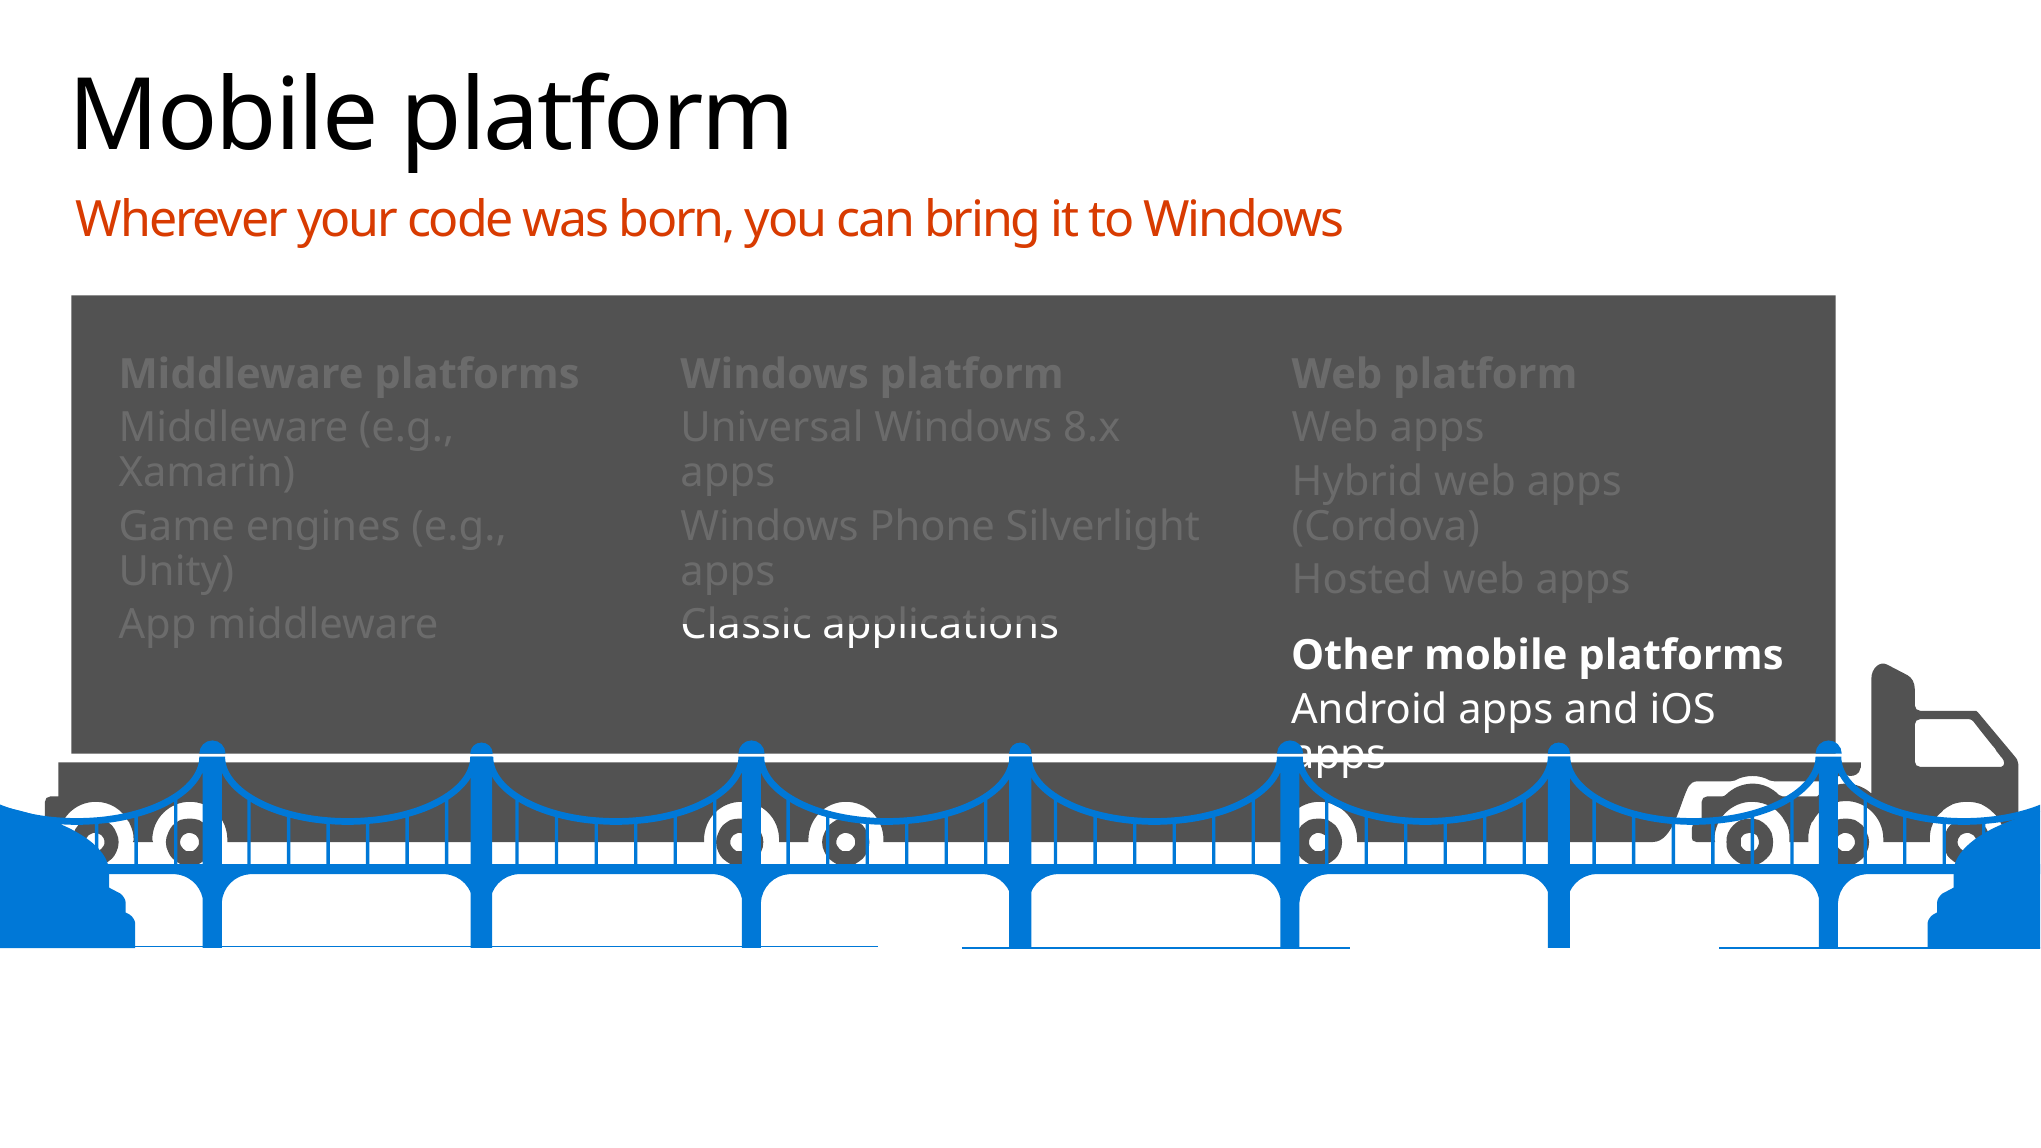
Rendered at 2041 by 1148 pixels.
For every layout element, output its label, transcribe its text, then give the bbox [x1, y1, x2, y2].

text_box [34, 294, 2028, 740]
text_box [96, 327, 1825, 708]
text_box Wherever your code was born, you can bring it to Windows [45, 168, 1995, 272]
title Mobile platform [45, 48, 1996, 199]
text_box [0, 740, 2041, 949]
